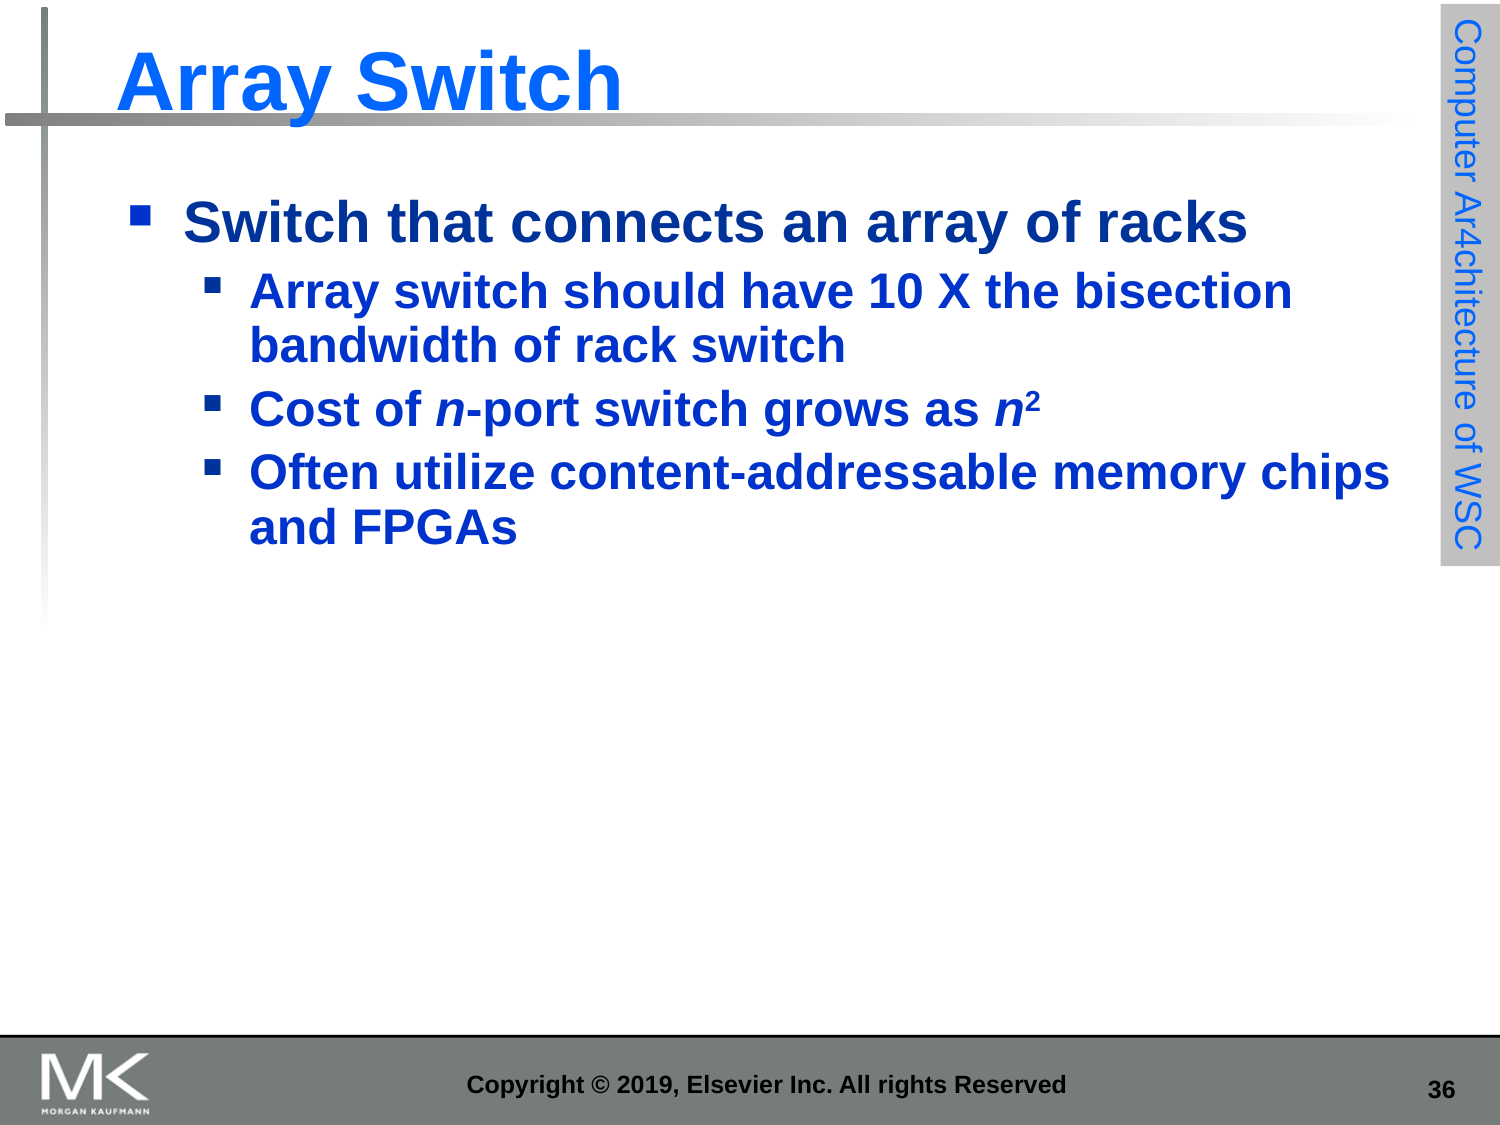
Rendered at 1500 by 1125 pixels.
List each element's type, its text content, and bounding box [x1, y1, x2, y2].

list Switch that connects an array of racks Array switch should have 10 X the bisection bandwidth of rack switch Cost of n-port switch grows as n2 Often utilize content-addressable memory chips and FPGAs [111, 184, 1470, 1024]
footer Copyright © 2019, Elsevier Inc. All rights Reserved [170, 1046, 1365, 1106]
text_box Computer Ar4chitecture of WSC [1440, 3, 1500, 567]
picture [29, 1046, 160, 1123]
title Array Switch [100, 17, 1440, 135]
